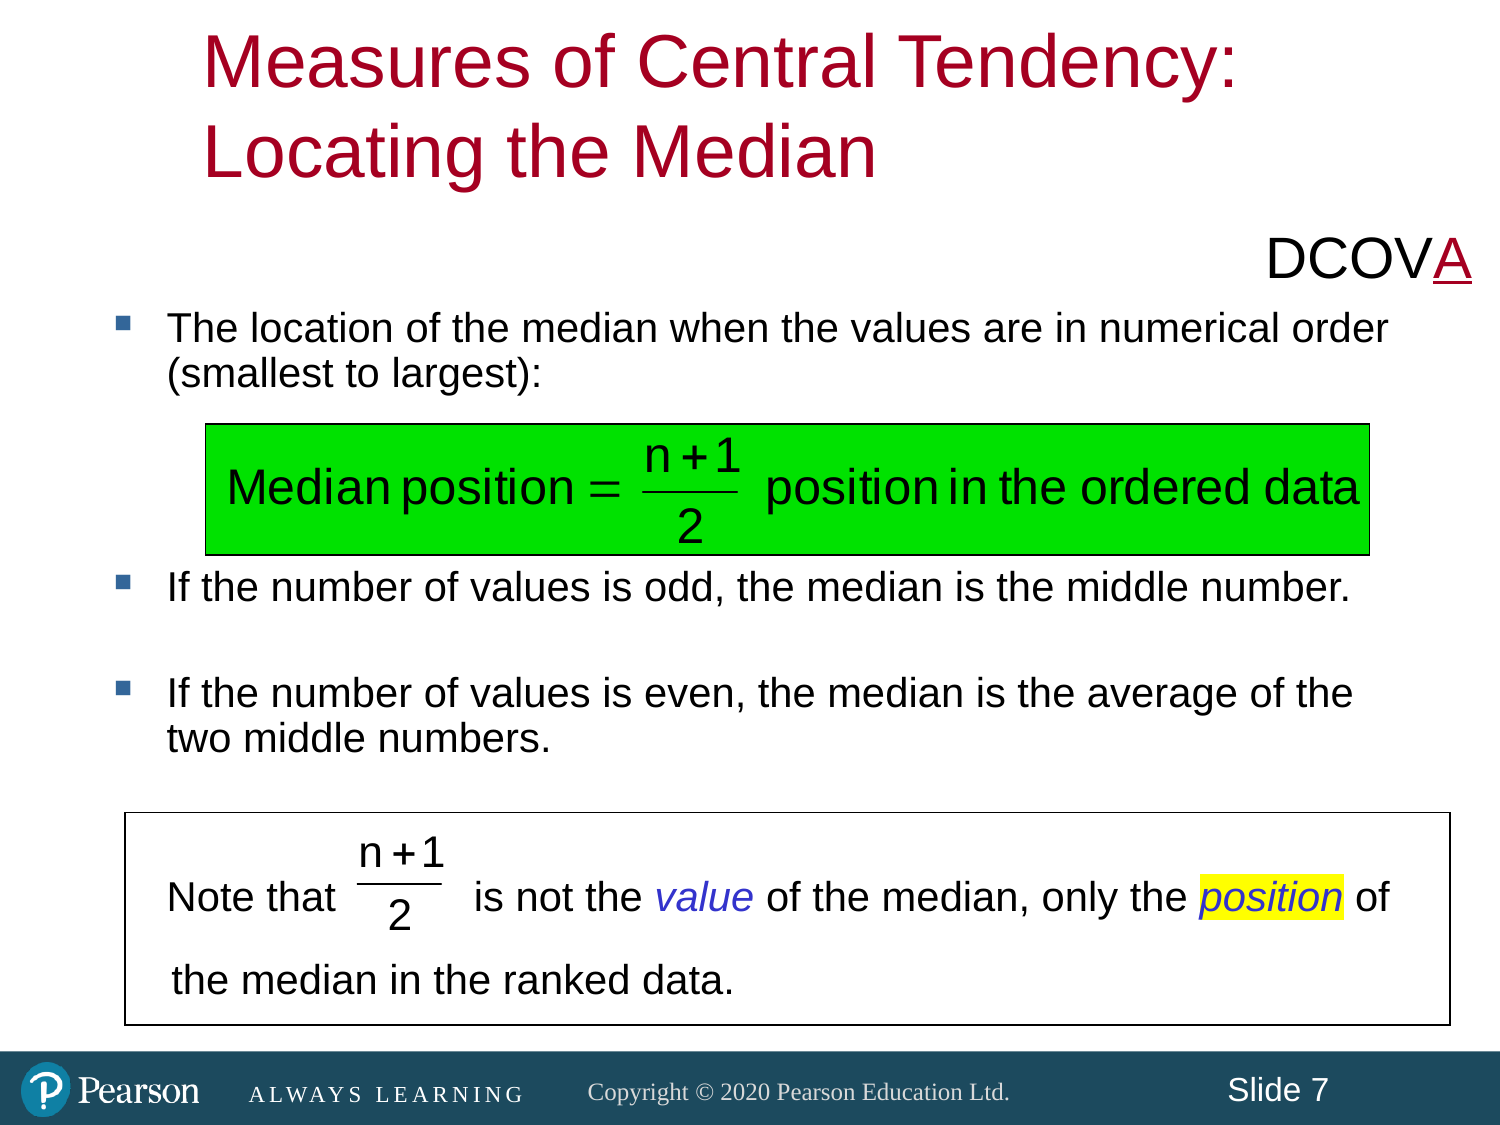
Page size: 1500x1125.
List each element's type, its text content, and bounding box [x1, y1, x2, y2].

text_box DCOVA [1250, 212, 1487, 298]
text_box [349, 824, 451, 941]
title Measures of Central Tendency: Locating the Median [188, 37, 1400, 200]
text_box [206, 424, 1369, 555]
list The location of the median when the values are in numerical order (smallest to largest): If the number of values is odd, the median is the middle number. If the number of values is even, the median is the average of the two middle numbers. Note that is not the value of the median, only the position of the median in the ranked data. [99, 299, 1425, 1044]
picture [21, 1062, 199, 1117]
text_box [125, 812, 1450, 1025]
